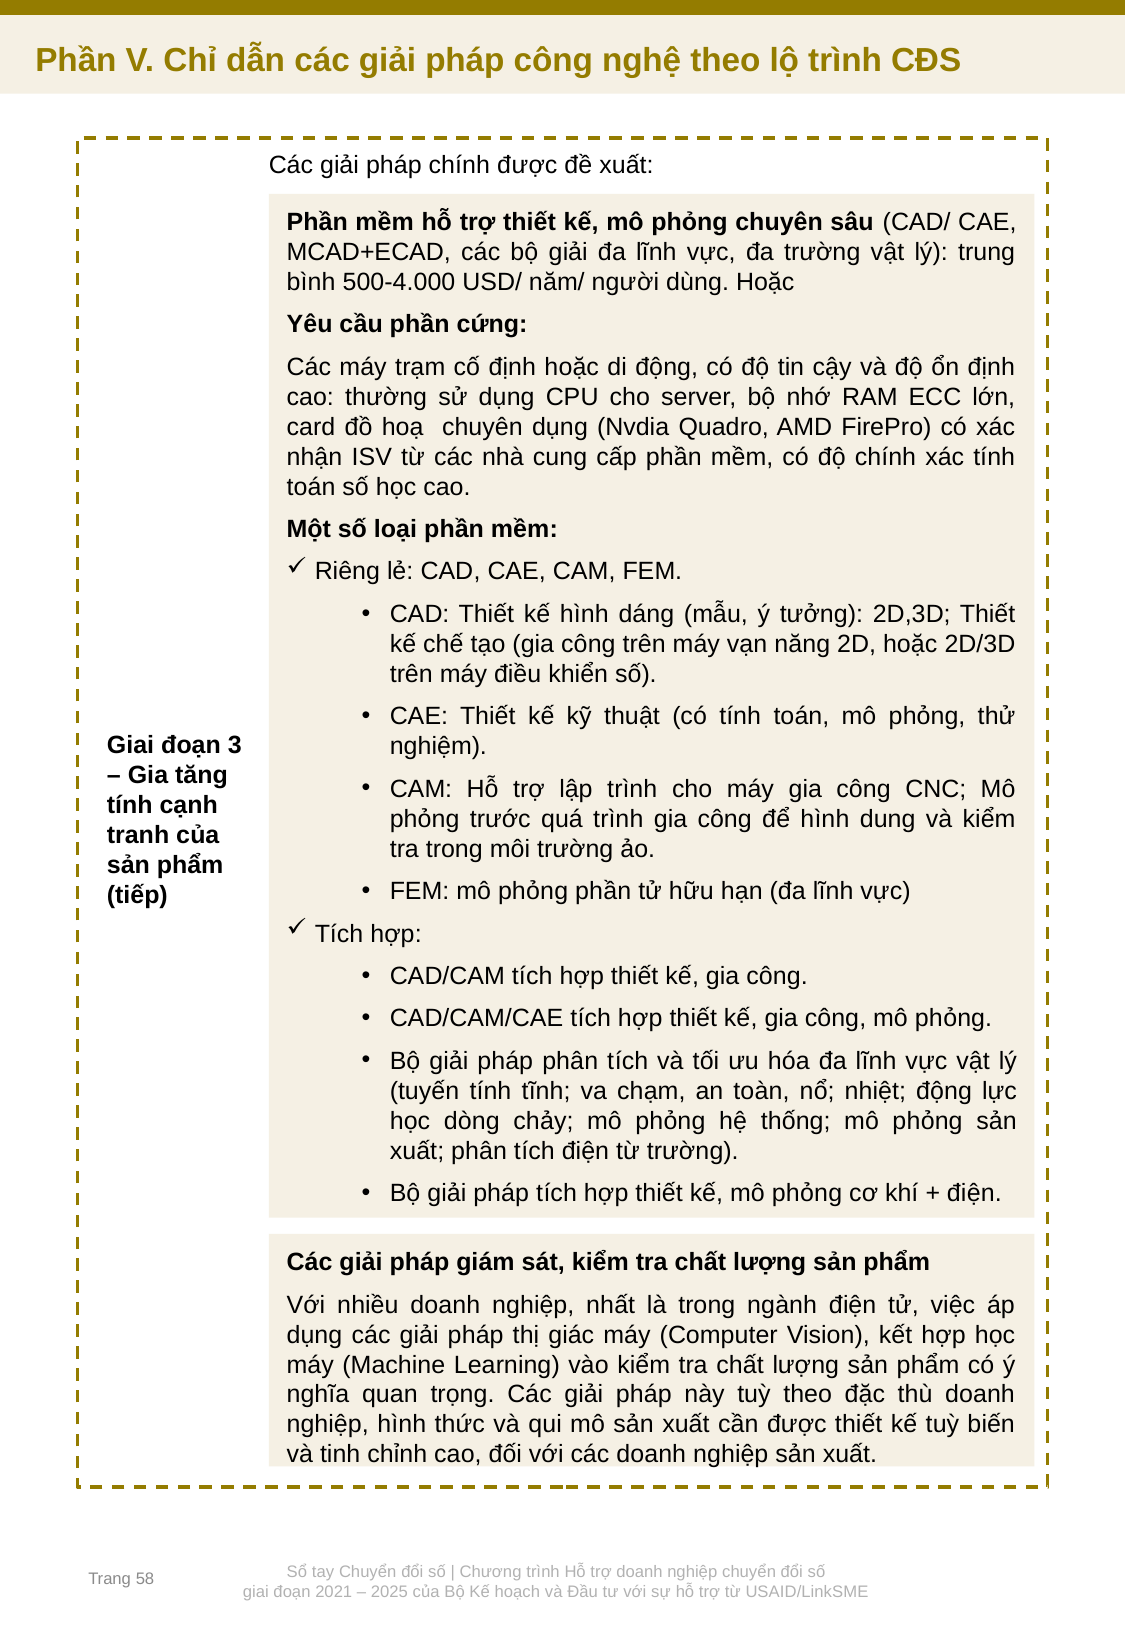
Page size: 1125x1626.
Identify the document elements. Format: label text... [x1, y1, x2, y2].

footer Sổ tay Chuyển đổi số | Chương trình Hỗ trợ doanh nghiệp chuyển đổi số giai đoạn 2021 – 2025 của Bộ Kế hoạch và Đầu tư với sự hỗ trợ từ USAID/LinkSME [65, 1561, 1048, 1600]
text_box Các giải pháp giám sát, kiểm tra chất lượng sản phẩm Với nhiều doanh nghiệp, nhất là trong ngành điện tử, việc áp dụng các giải pháp thị giác máy (Computer Vision), kết hợp học máy (Machine Learning) vào kiểm tra chất lượng sản phẩm có ý nghĩa quan trọng. Các giải pháp này tuỳ theo đặc thù doanh nghiệp, hình thức và qui mô sản xuất cần được thiết kế tuỳ biến và tinh chỉnh cao, đối với các doanh nghiệp sản xuất. [268, 1233, 1035, 1467]
text_box Giai đoạn 3 – Gia tăng tính cạnh tranh của sản phẩm (tiếp) [77, 138, 1048, 1487]
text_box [0, 0, 1125, 94]
text_box Các giải pháp chính được đề xuất: [253, 137, 1047, 202]
slide_number Trang 58 [0, 1560, 170, 1595]
text_box Phần mềm hỗ trợ thiết kế, mô phỏng chuyên sâu (CAD/ CAE, MCAD+ECAD, các bộ giải đa lĩnh vực, đa trường vật lý): trung bình 500-4.000 USD/ năm/ người dùng. Hoặc Yêu cầu phần cứng: Các máy trạm cố định hoặc di động, có độ tin cậy và độ ổn định cao: thường sử dụng CPU cho server, bộ nhớ RAM ECC lớn, card đồ hoạ chuyên dụng (Nvdia Quadro, AMD FirePro) có xác nhận ISV từ các nhà cung cấp phần mềm, có độ chính xác tính toán số học cao. Một số loại phần mềm: Riêng lẻ: CAD, CAE, CAM, FEM. CAD: Thiết kế hình dáng (mẫu, ý tưởng): 2D,3D; Thiết kế chế tạo (gia công trên máy vạn năng 2D, hoặc 2D/3D trên máy điều khiển số). CAE: Thiết kế kỹ thuật (có tính toán, mô phỏng, thử nghiệm). CAM: Hỗ trợ lập trình cho máy gia công CNC; Mô phỏng trước quá trình gia công để hình dung và kiểm tra trong môi trường ảo. FEM: mô phỏng phần tử hữu hạn (đa lĩnh vực) Tích hợp: CAD/CAM tích hợp thiết kế, gia công. CAD/CAM/CAE tích hợp thiết kế, gia công, mô phỏng. Bộ giải pháp phân tích và tối ưu hóa đa lĩnh vực vật lý (tuyến tính tĩnh; va chạm, an toàn, nổ; nhiệt; động lực học dòng chảy; mô phỏng hệ thống; mô phỏng sản xuất; phân tích điện từ trường). Bộ giải pháp tích hợp thiết kế, mô phỏng cơ khí + điện. [268, 202, 1035, 1218]
